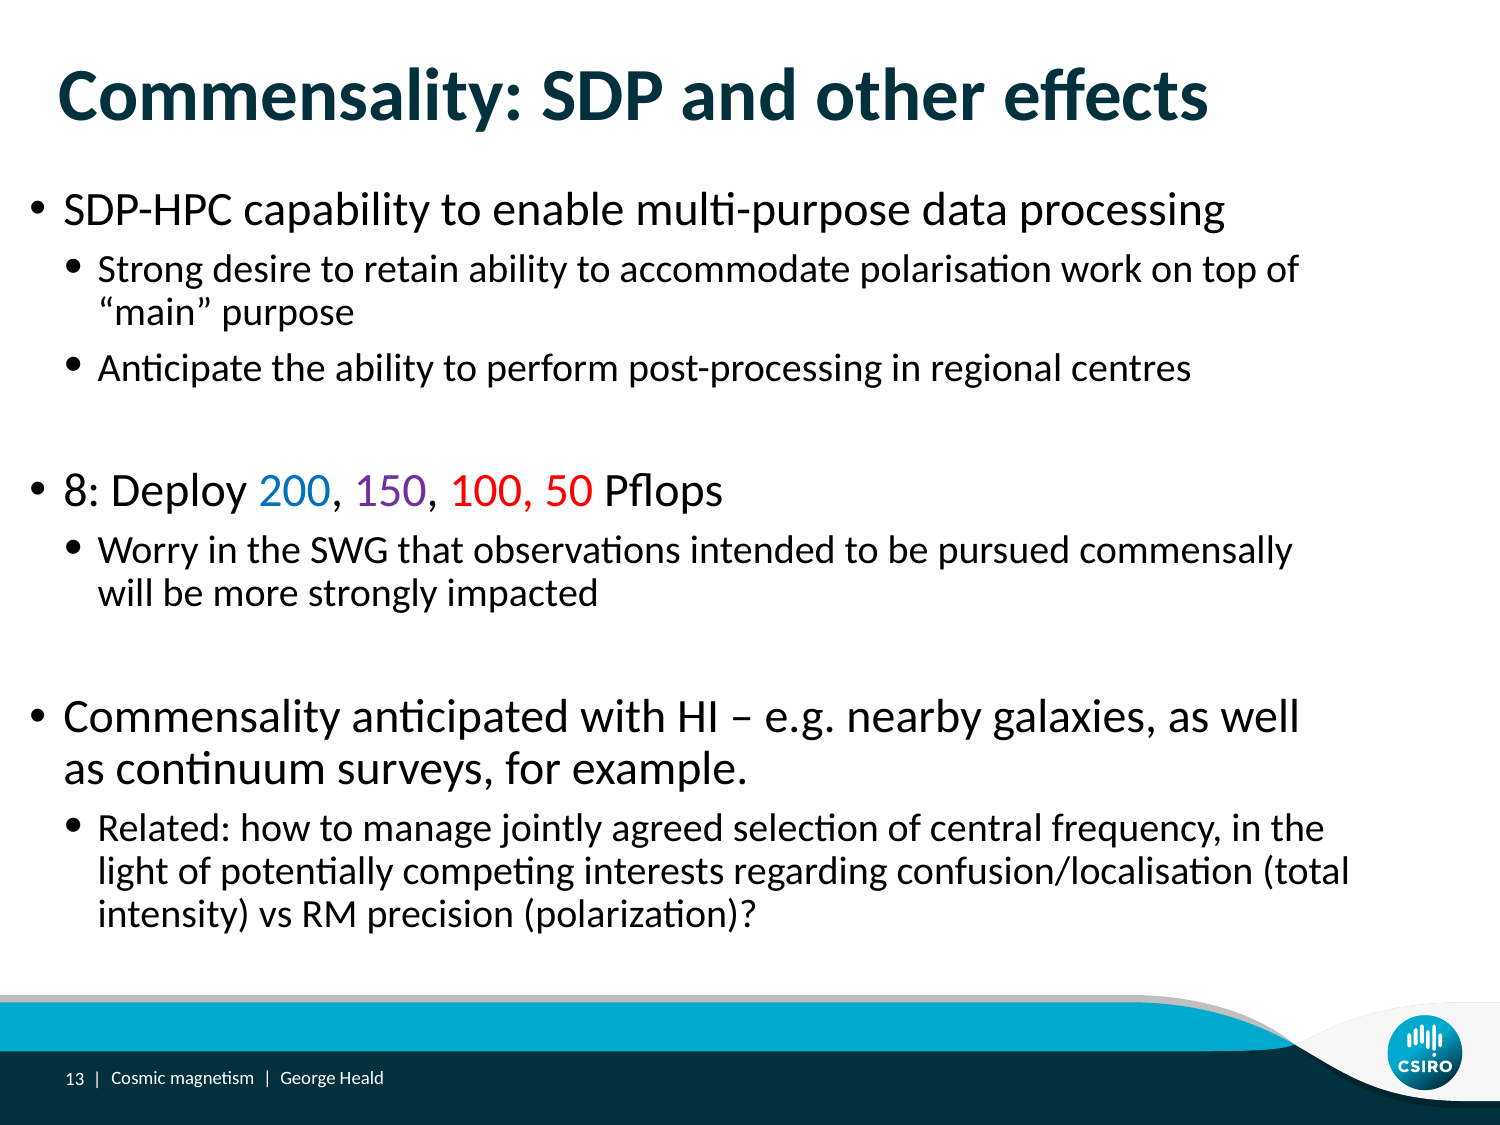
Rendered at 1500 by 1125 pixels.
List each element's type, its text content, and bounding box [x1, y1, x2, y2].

footer Cosmic magnetism | George Heald [111, 1067, 1110, 1088]
slide_number 13 | [54, 1067, 102, 1088]
title Commensality: SDP and other effects [58, 45, 1447, 185]
text_box SDP-HPC capability to enable multi-purpose data processing Strong desire to retain ability to accommodate polarisation work on top of “main” purpose Anticipate the ability to perform post-processing in regional centres 8: Deploy 200, 150, 100, 50 Pflops Worry in the SWG that observations intended to be pursued commensally will be more strongly impacted Commensality anticipated with HI – e.g. nearby galaxies, as well as continuum surveys, for example. Related: how to manage jointly agreed selection of central frequency, in the light of potentially competing interests regarding confusion/localisation (total intensity) vs RM precision (polarization)? [29, 184, 1353, 939]
